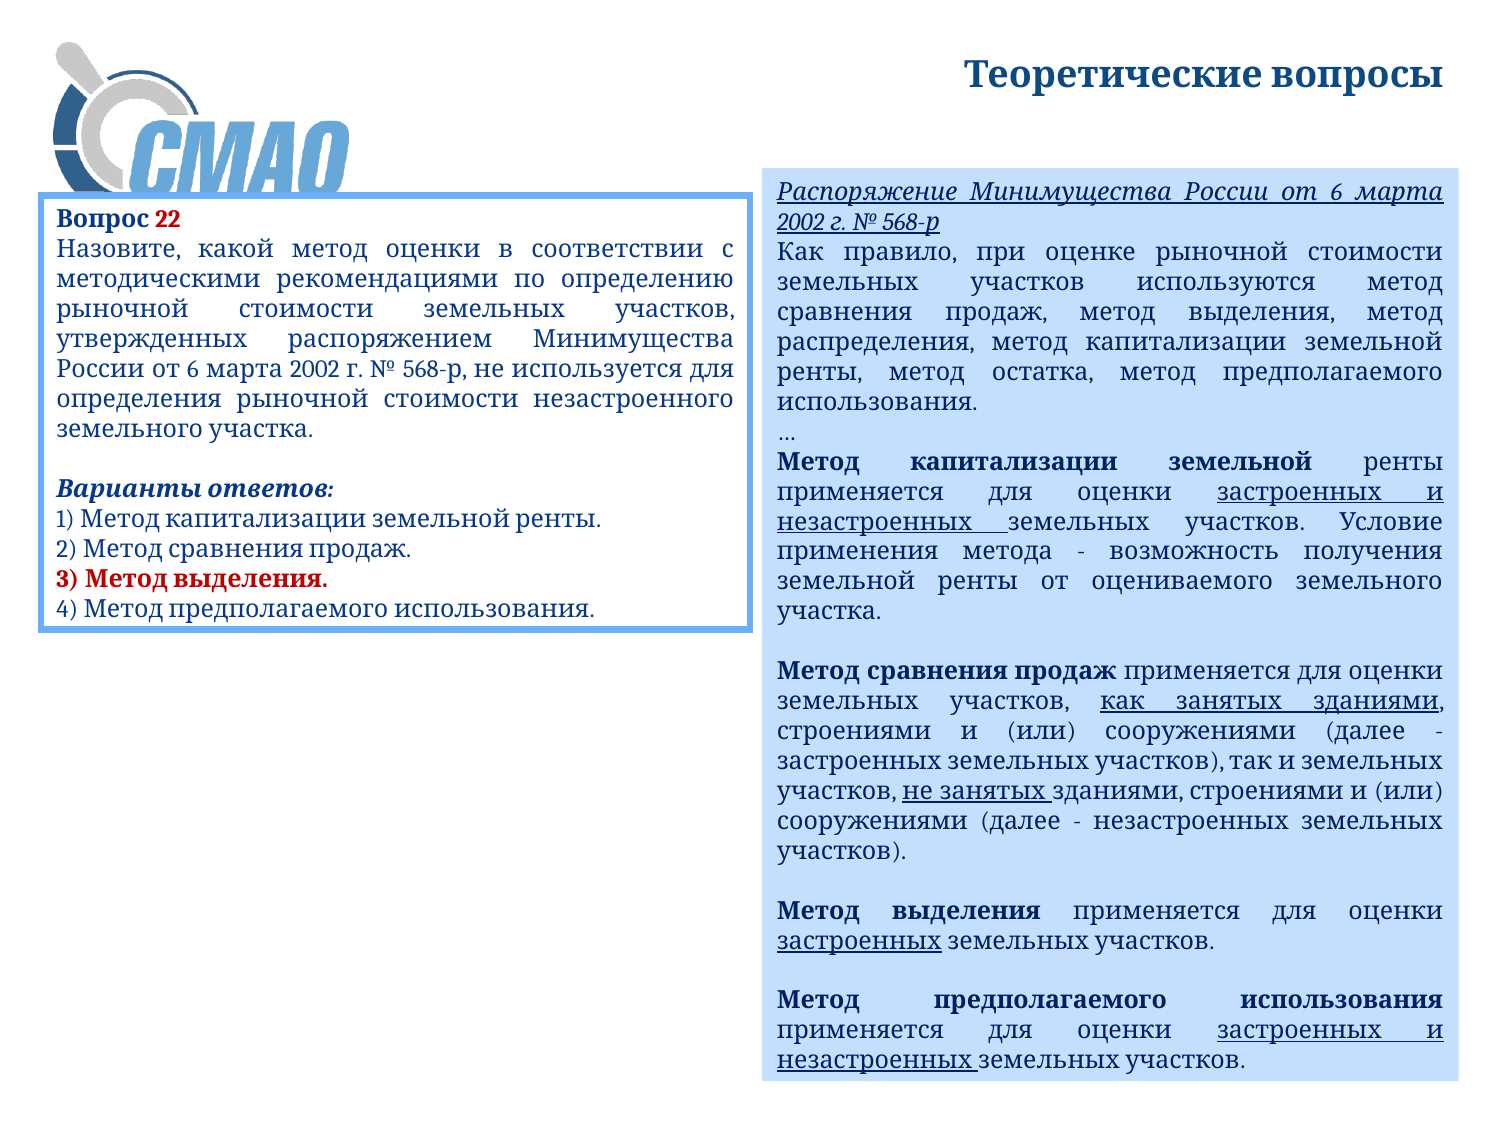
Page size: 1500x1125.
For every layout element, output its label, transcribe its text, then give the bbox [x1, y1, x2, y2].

text_box Вопрос 22 Назовите, какой метод оценки в соответствии с методическими рекомендациями по определению рыночной стоимости земельных участков, утвержденных распоряжением Минимущества России от 6 марта 2002 г. № 568-р, не используется для определения рыночной стоимости незастроенного земельного участка. Варианты ответов: 1) Метод капитализации земельной ренты. 2) Метод сравнения продаж. 3) Метод выделения. 4) Метод предполагаемого использования. [41, 195, 750, 630]
text_box Распоряжение Минимущества России от 6 марта 2002 г. № 568-р Как правило, при оценке рыночной стоимости земельных участков используются метод сравнения продаж, метод выделения, метод распределения, метод капитализации земельной ренты, метод остатка, метод предполагаемого использования. … Метод капитализации земельной ренты применяется для оценки застроенных и незастроенных земельных участков. Условие применения метода - возможность получения земельной ренты от оцениваемого земельного участка. Метод сравнения продаж применяется для оценки земельных участков, как занятых зданиями, строениями и (или) сооружениями (далее - застроенных земельных участков), так и земельных участков, не занятых зданиями, строениями и (или) сооружениями (далее - незастроенных земельных участков). Метод выделения применяется для оценки застроенных земельных участков. Метод предполагаемого использования применяется для оценки застроенных и незастроенных земельных участков. [761, 168, 1459, 1082]
text_box Теоретические вопросы [631, 42, 1459, 103]
picture [52, 42, 349, 199]
